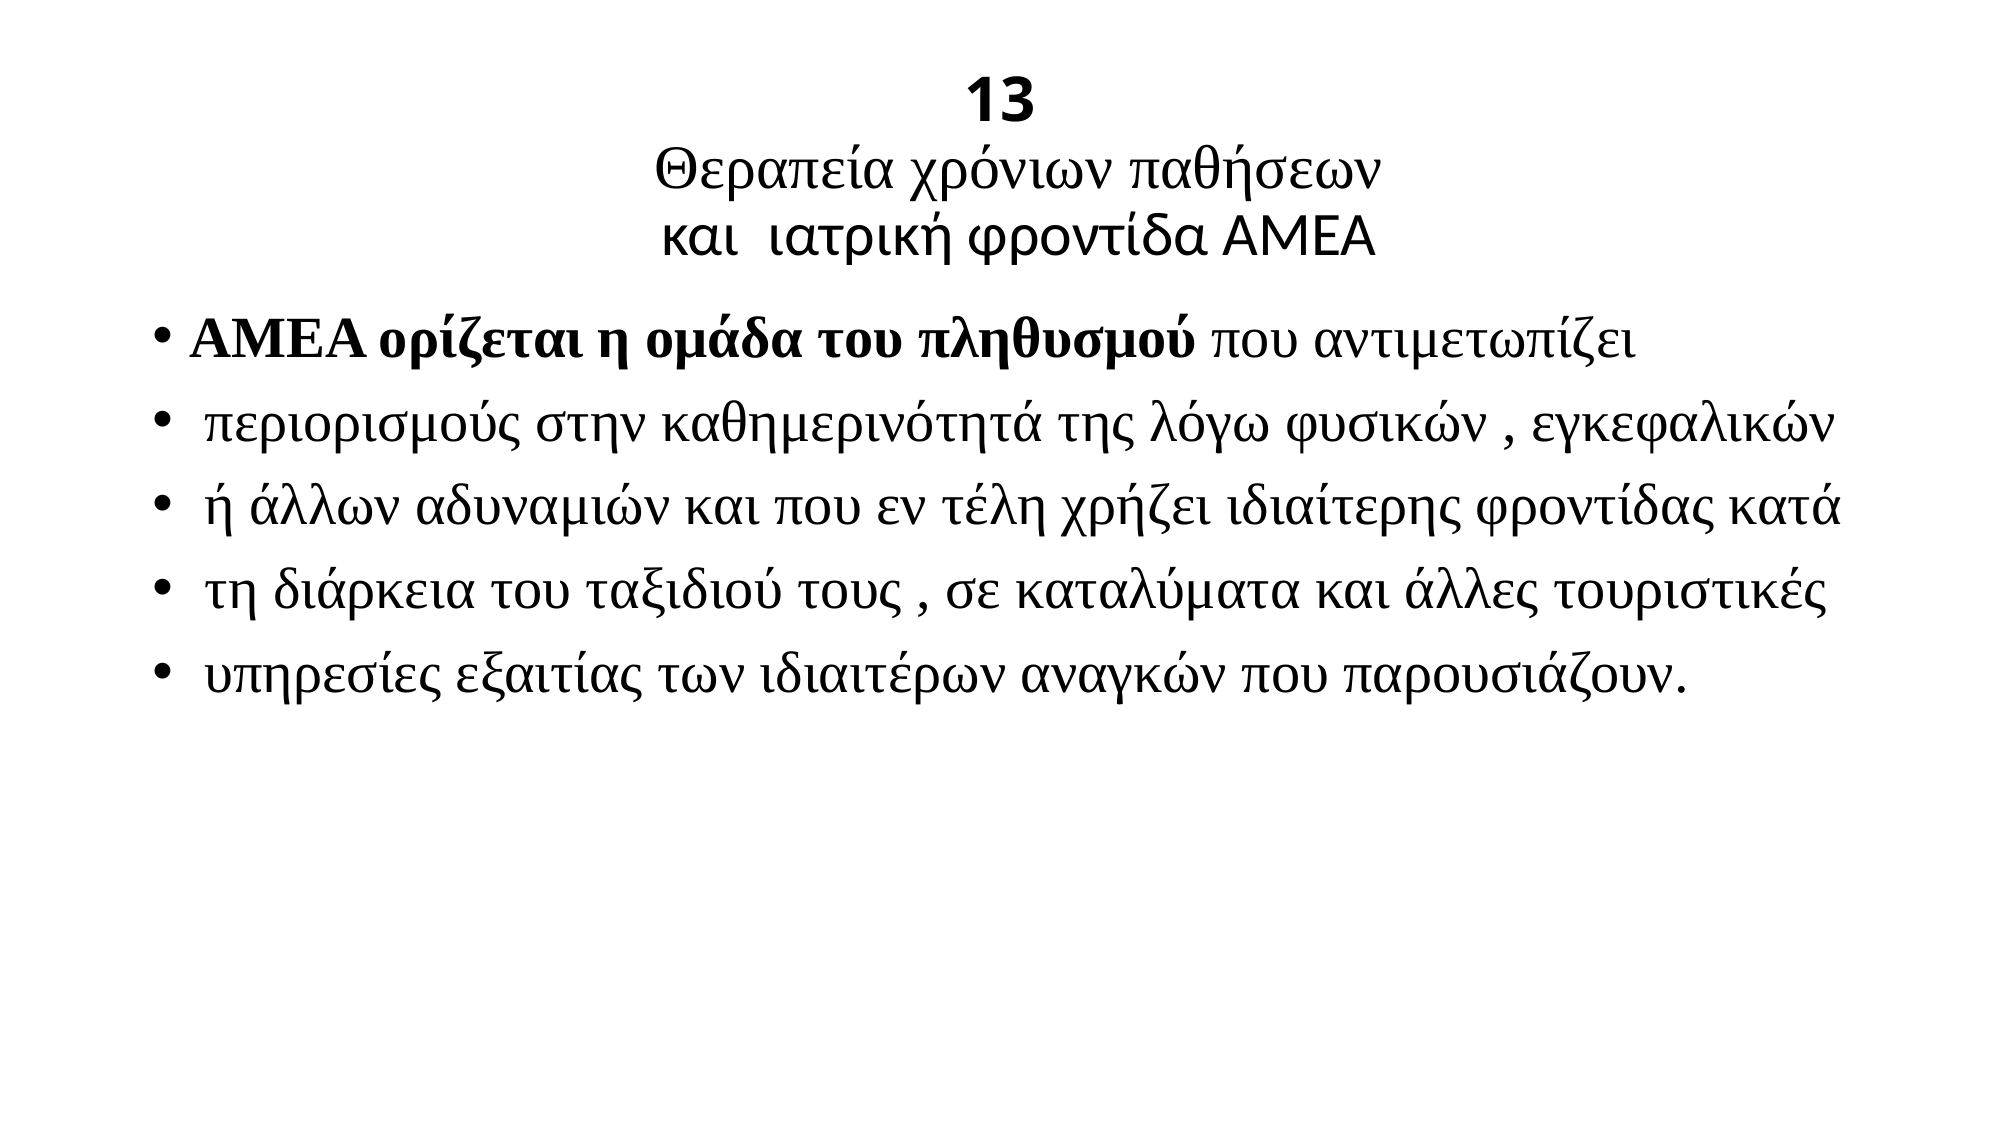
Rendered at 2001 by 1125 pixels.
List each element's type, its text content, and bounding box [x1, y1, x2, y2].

title 13 Θεραπεία χρόνιων παθήσεων και ιατρική φροντίδα ΑΜΕΑ [137, 59, 1863, 278]
list ΑΜΕΑ ορίζεται η ομάδα του πληθυσμού που αντιμετωπίζει περιορισμούς στην καθημερινότητά της λόγω φυσικών , εγκεφαλικών ή άλλων αδυναμιών και που εν τέλη χρήζει ιδιαίτερης φροντίδας κατά τη διάρκεια του ταξιδιού τους , σε καταλύματα και άλλες τουριστικές υπηρεσίες εξαιτίας των ιδιαιτέρων αναγκών που παρουσιάζουν. [137, 299, 1863, 1014]
